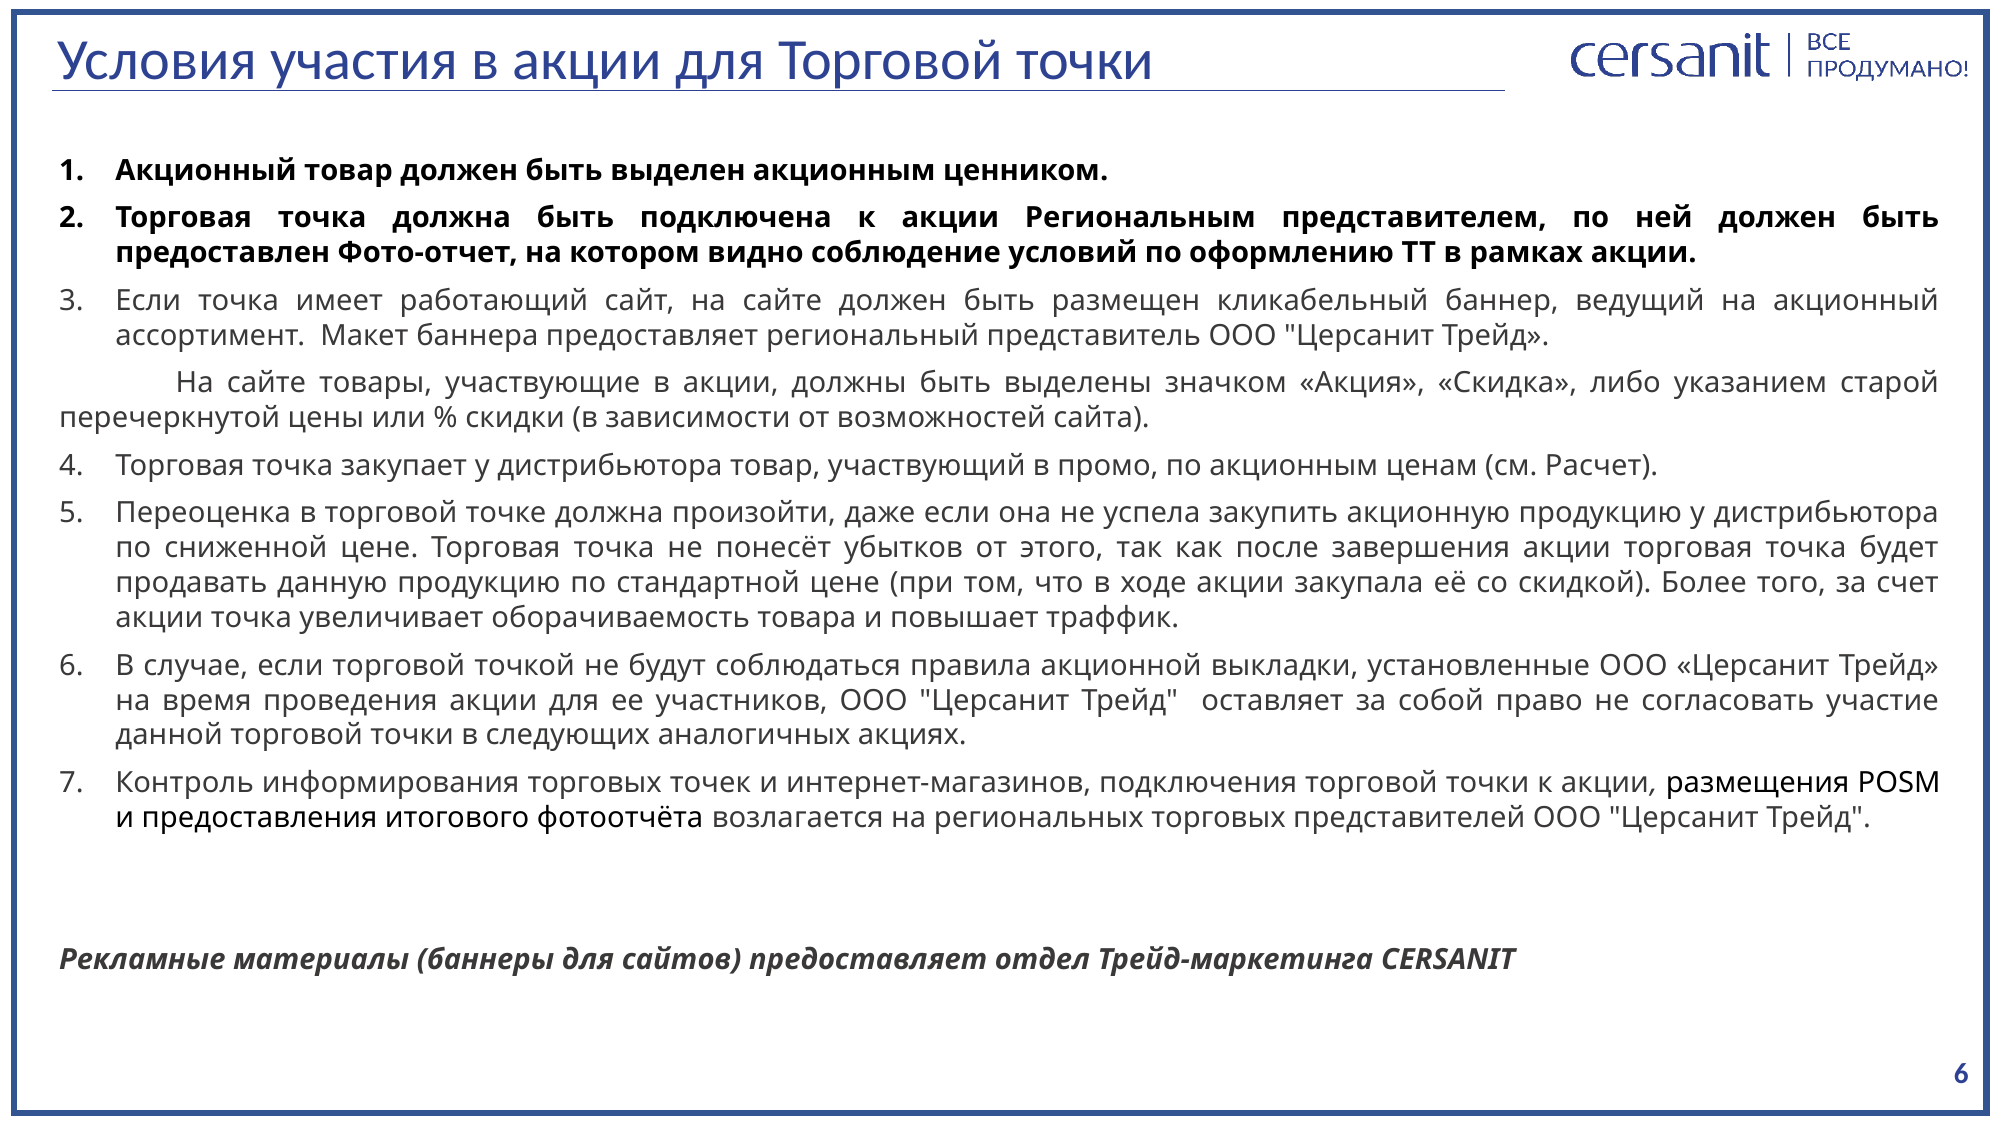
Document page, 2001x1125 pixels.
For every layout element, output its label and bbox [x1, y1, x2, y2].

picture [1537, 0, 2000, 110]
text_box [13, 11, 1988, 1114]
